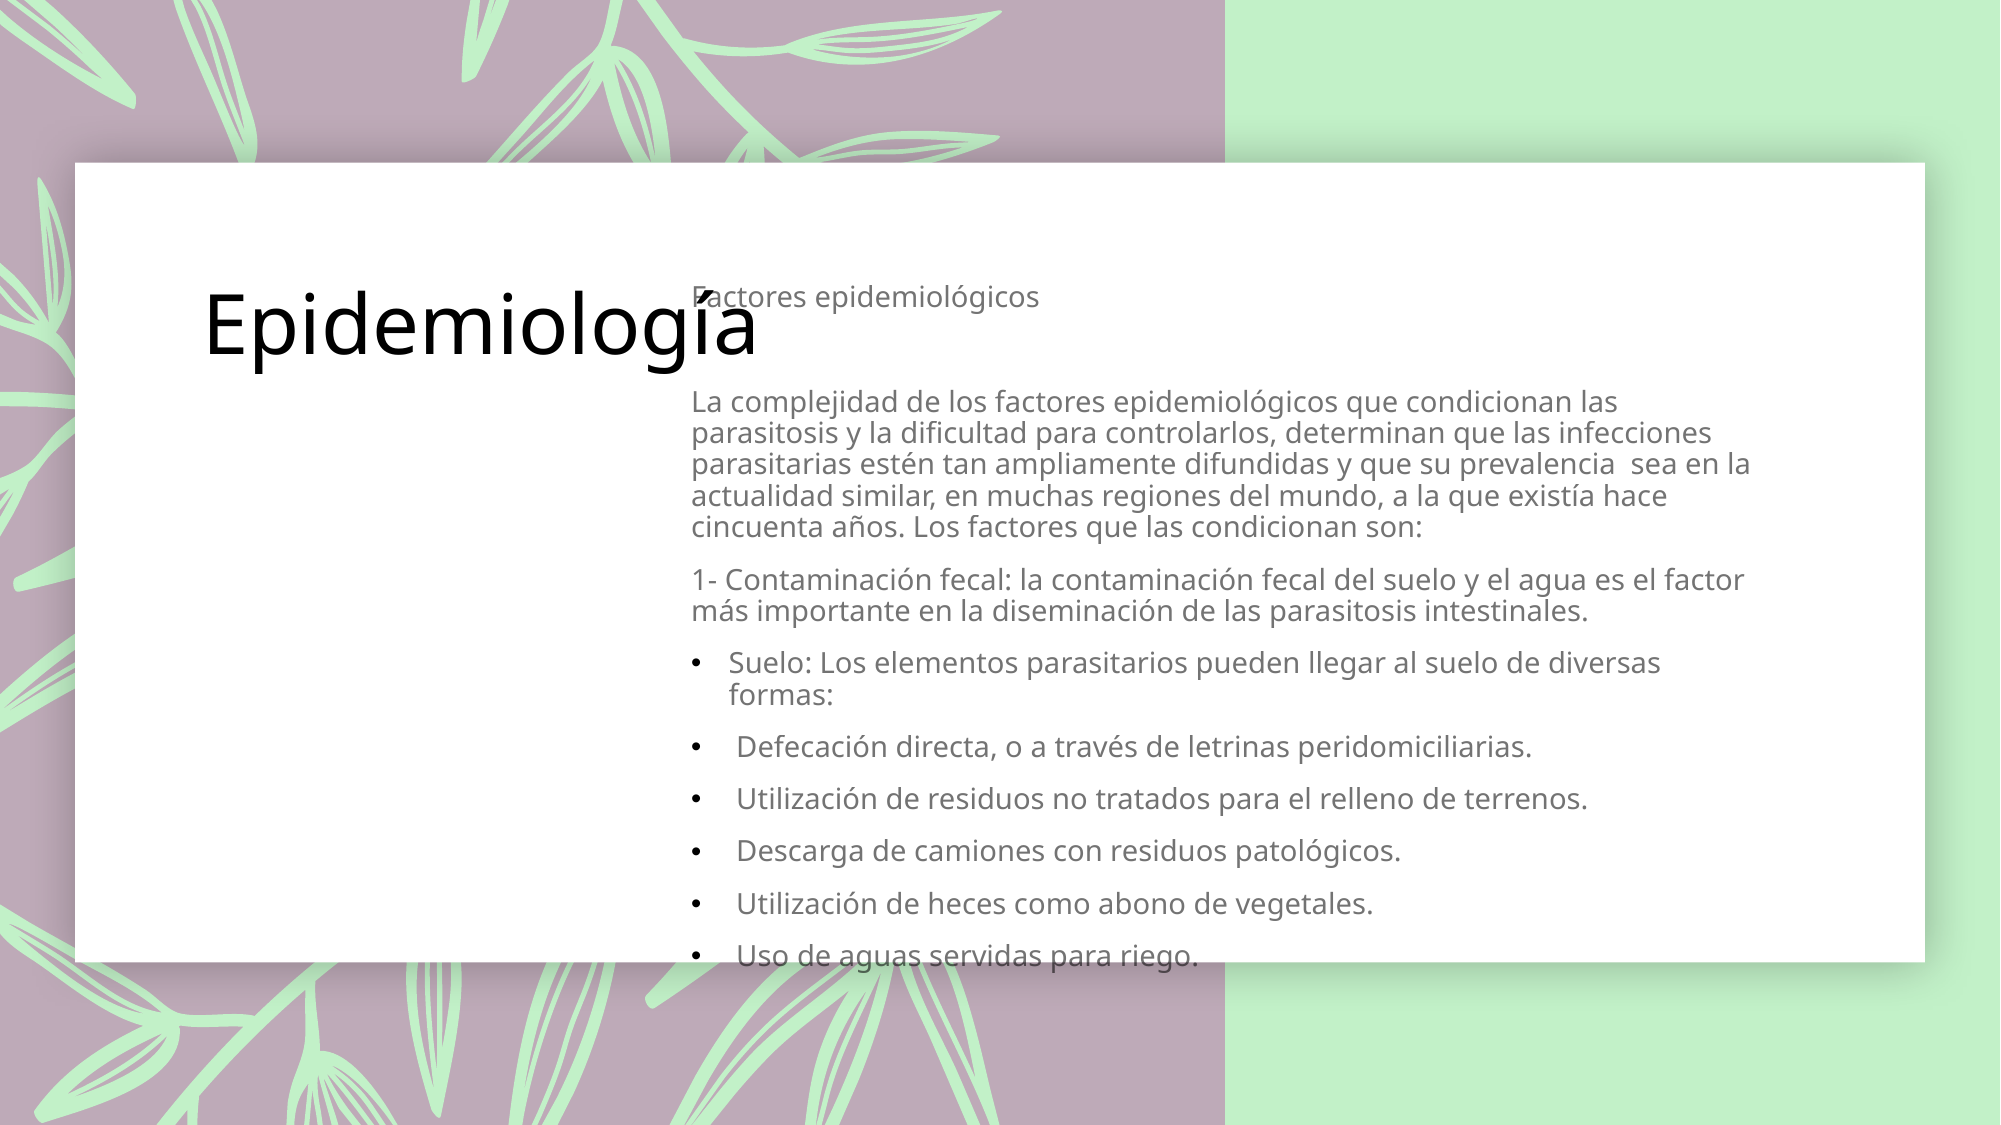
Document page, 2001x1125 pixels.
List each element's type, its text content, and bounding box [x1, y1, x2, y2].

text_box [1226, 161, 1927, 964]
text_box [1226, 0, 2000, 1125]
list Factores epidemiológicos La complejidad de los factores epidemiológicos que condicionan las parasitosis y la dificultad para controlarlos, determinan que las infecciones parasitarias estén tan ampliamente difundidas y que su prevalencia sea en la actualidad similar, en muchas regiones del mundo, a la que existía hace cincuenta años. Los factores que las condicionan son: 1- Contaminación fecal: la contaminación fecal del suelo y el agua es el factor más importante en la diseminación de las parasitosis intestinales. Suelo: Los elementos parasitarios pueden llegar al suelo de diversas formas: Defecación directa, o a través de letrinas peridomiciliarias. Utilización de residuos no tratados para el relleno de terrenos. Descarga de camiones con residuos patológicos. Utilización de heces como abono de vegetales. Uso de aguas servidas para riego. [1226, 275, 1774, 940]
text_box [0, 0, 1226, 1125]
